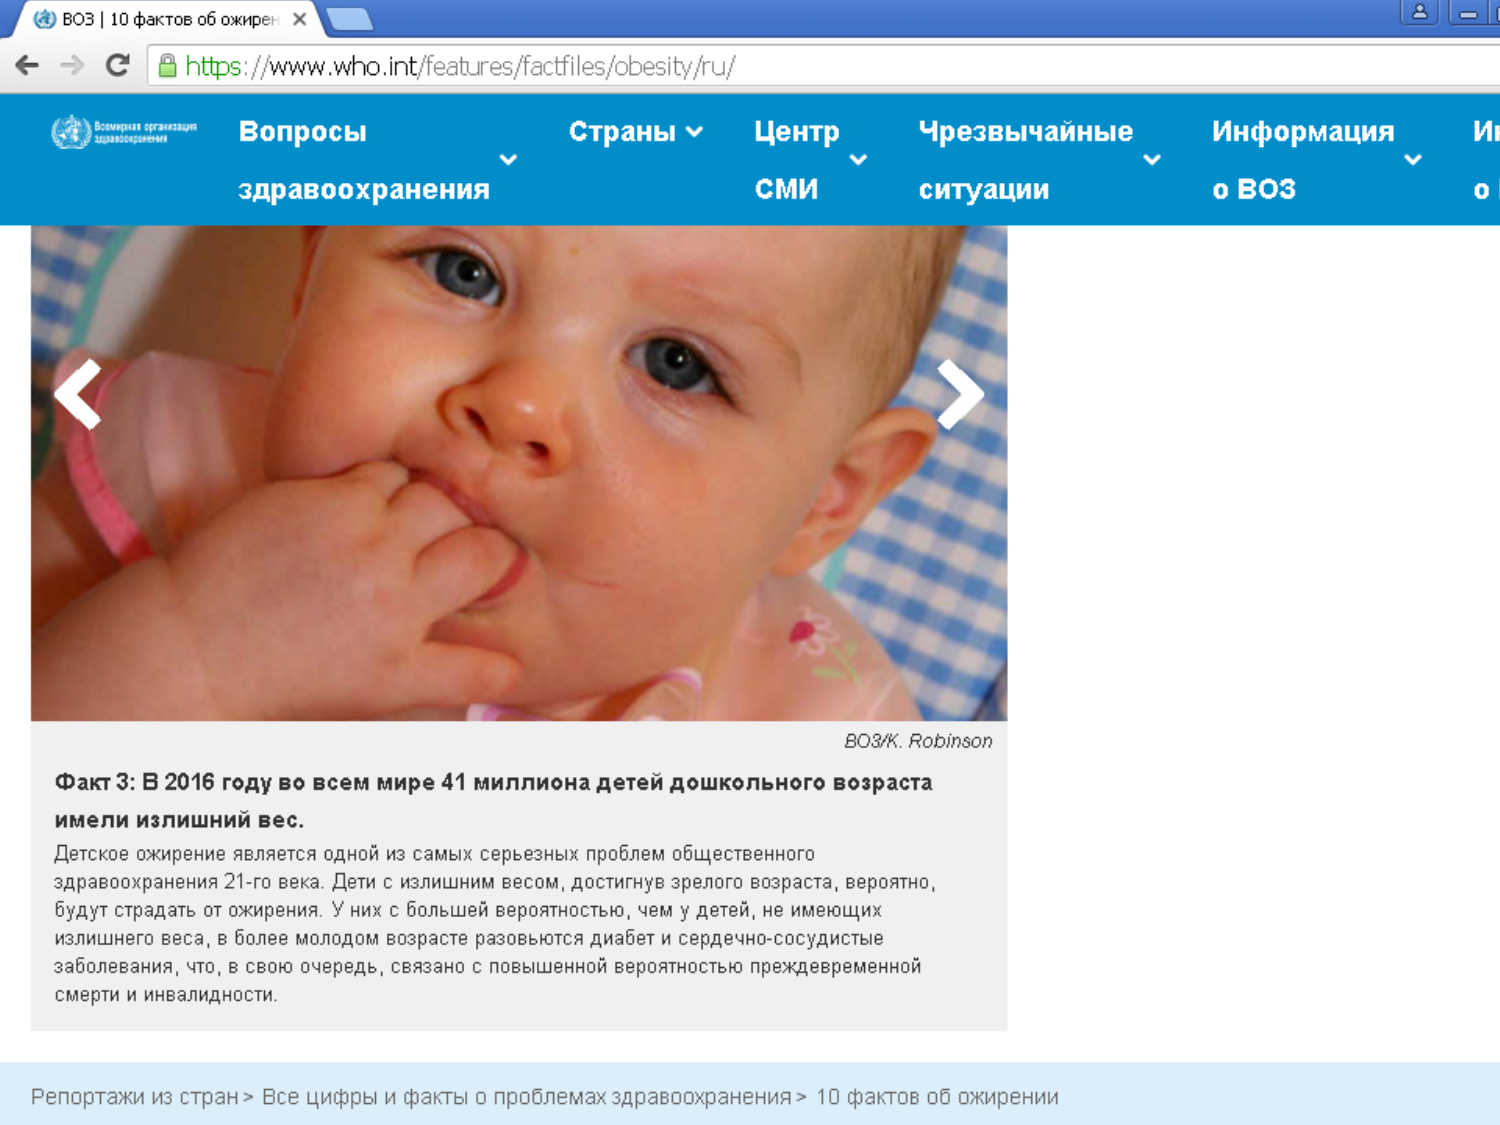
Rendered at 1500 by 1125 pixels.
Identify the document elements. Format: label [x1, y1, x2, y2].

picture [788, 179, 796, 199]
picture [1239, 179, 1256, 199]
picture [777, 179, 788, 199]
picture [373, 184, 387, 205]
picture [458, 184, 471, 199]
picture [261, 126, 274, 141]
picture [278, 126, 292, 141]
picture [289, 184, 302, 199]
picture [1252, 121, 1271, 147]
picture [1214, 184, 1228, 199]
picture [1379, 126, 1393, 141]
picture [958, 126, 971, 141]
picture [1078, 126, 1092, 141]
picture [1275, 126, 1288, 141]
picture [1345, 126, 1360, 144]
picture [1000, 184, 1031, 202]
picture [313, 126, 326, 141]
picture [920, 121, 937, 141]
picture [474, 184, 488, 199]
picture [500, 154, 517, 165]
picture [686, 126, 702, 137]
picture [240, 184, 285, 205]
picture [655, 126, 674, 141]
picture [850, 154, 867, 165]
picture [1214, 121, 1231, 141]
picture [1405, 155, 1421, 164]
picture [322, 184, 335, 199]
picture [1034, 184, 1048, 199]
picture [1119, 126, 1132, 141]
picture [952, 184, 982, 205]
picture [1006, 126, 1026, 141]
picture [1061, 126, 1074, 141]
picture [1280, 179, 1295, 199]
picture [406, 184, 420, 199]
picture [305, 184, 318, 199]
picture [756, 179, 773, 199]
picture [1030, 126, 1042, 141]
picture [777, 126, 790, 141]
picture [241, 121, 257, 141]
picture [330, 126, 341, 141]
picture [936, 184, 949, 199]
picture [605, 126, 618, 147]
picture [989, 126, 1003, 141]
picture [1309, 126, 1326, 141]
picture [95, 135, 167, 144]
picture [391, 184, 403, 199]
picture [622, 126, 635, 141]
picture [1045, 126, 1058, 141]
picture [441, 184, 454, 199]
picture [1144, 154, 1160, 165]
picture [756, 121, 774, 145]
picture [95, 121, 140, 132]
picture [800, 179, 817, 199]
picture [295, 126, 309, 147]
picture [144, 124, 196, 132]
picture [52, 115, 91, 149]
picture [1363, 126, 1376, 141]
picture [339, 184, 353, 199]
picture [357, 184, 369, 199]
picture [0, 0, 1500, 94]
picture [1292, 126, 1306, 147]
picture [0, 226, 1500, 1125]
picture [794, 126, 838, 147]
picture [974, 126, 985, 141]
picture [941, 126, 954, 147]
picture [589, 126, 602, 141]
picture [570, 121, 587, 141]
picture [920, 184, 932, 199]
picture [1475, 184, 1488, 199]
picture [423, 184, 437, 199]
picture [1259, 179, 1278, 199]
picture [345, 126, 365, 141]
picture [638, 126, 651, 141]
picture [1234, 126, 1248, 141]
picture [1495, 126, 1500, 141]
picture [984, 184, 997, 199]
picture [1095, 126, 1115, 141]
picture [1330, 126, 1343, 141]
picture [1475, 121, 1492, 141]
